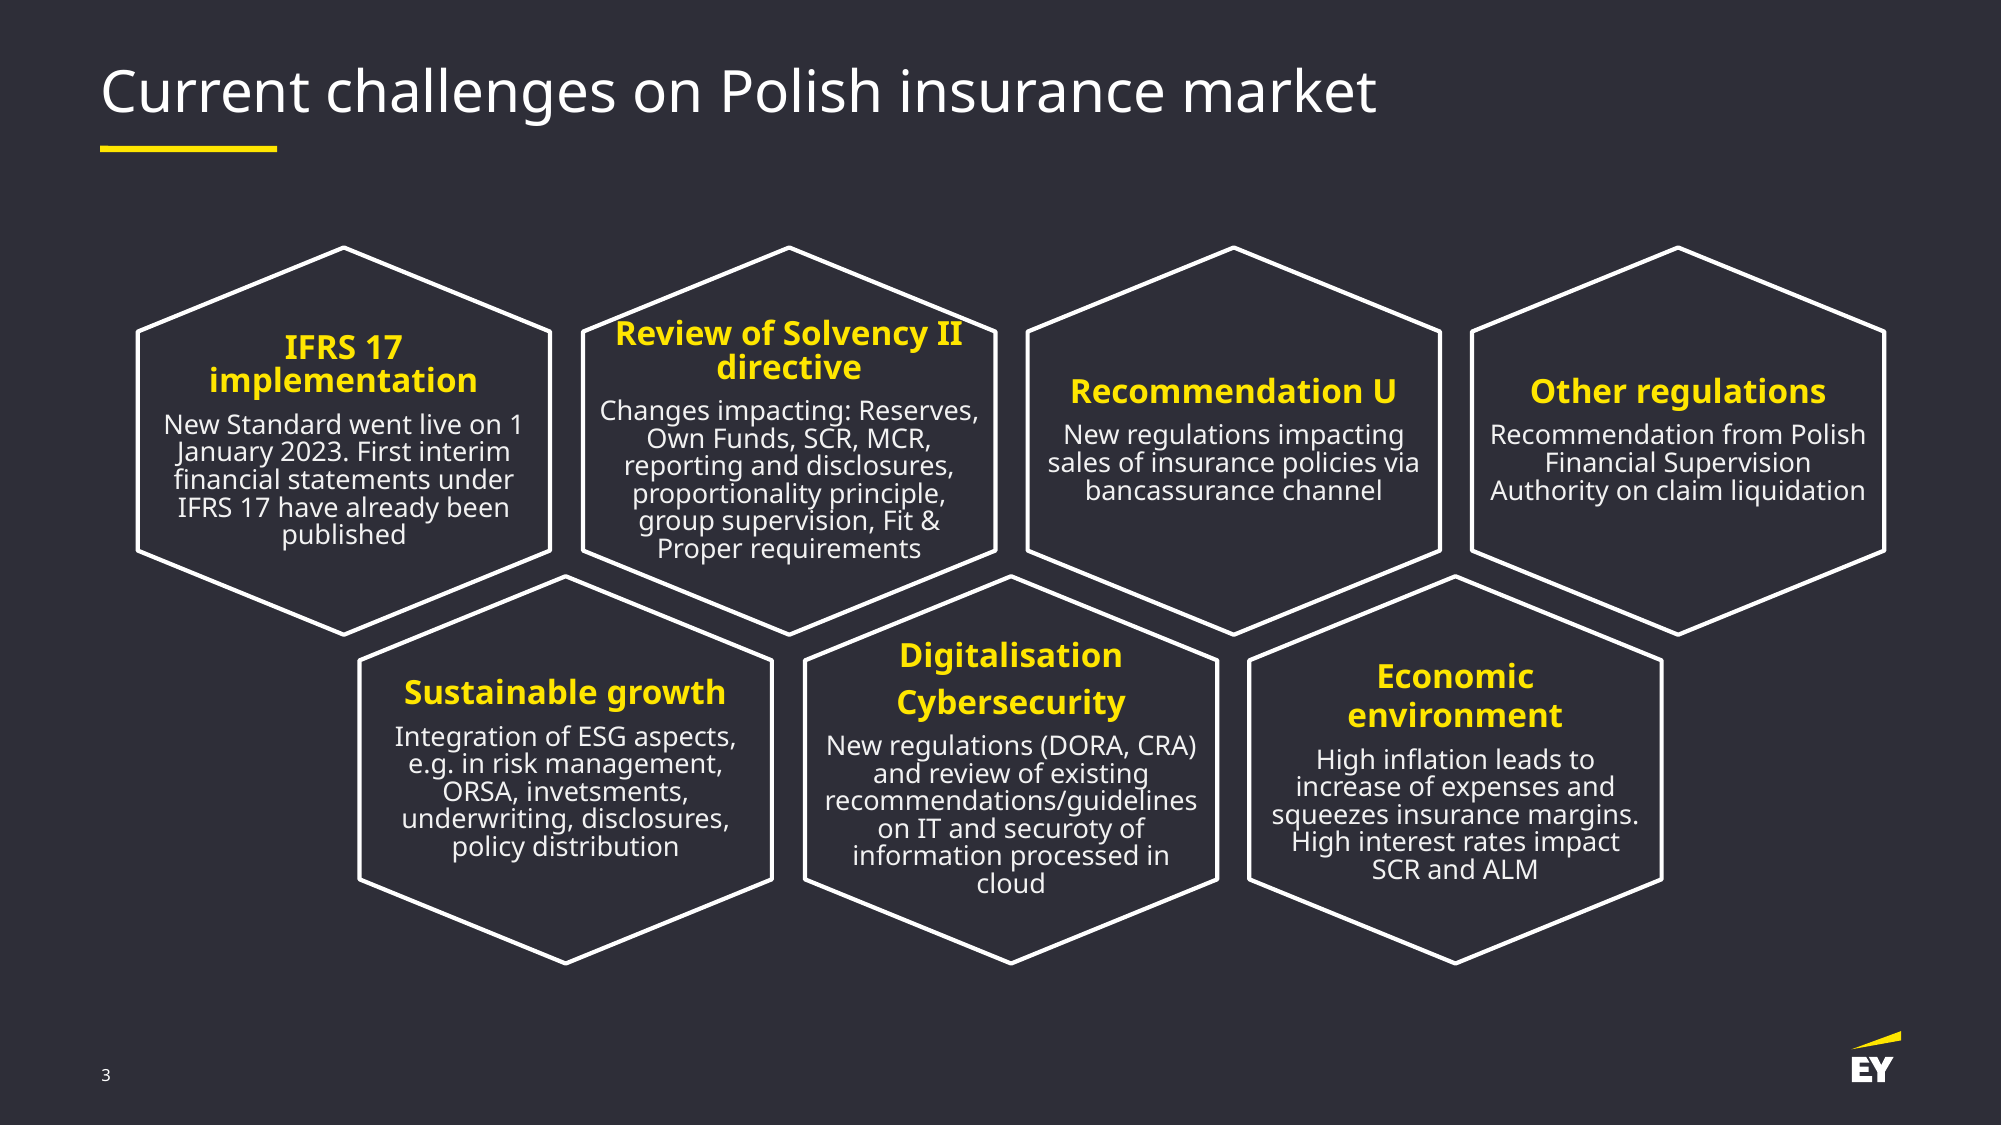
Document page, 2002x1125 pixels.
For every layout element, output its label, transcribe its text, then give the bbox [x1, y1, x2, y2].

text_box Current challenges on Polish insurance market [100, 64, 1901, 162]
text_box Economic environment High inflation leads to increase of expenses and squeezes insurance margins. High interest rates impact SCR and ALM [1247, 574, 1664, 966]
slide_number 3 [101, 1061, 211, 1092]
text_box Other regulations Recommendation from Polish Financial Supervision Authority on claim liquidation [1469, 245, 1887, 637]
text_box IFRS 17 implementation New Standard went live on 1 January 2023. First interim financial statements under IFRS 17 have already been published [135, 245, 553, 637]
text_box Recommendation U New regulations impacting sales of insurance policies via bancassurance channel [1025, 245, 1443, 637]
text_box Digitalisation Cybersecurity New regulations (DORA, CRA) and review of existing recommendations/guidelines on IT and securoty of information processed in cloud [802, 574, 1220, 966]
text_box Review of Solvency II directive Changes impacting: Reserves, Own Funds, SCR, MCR, reporting and disclosures, proportionality principle, group supervision, Fit & Proper requirements [580, 245, 998, 637]
text_box Sustainable growth Integration of ESG aspects, e.g. in risk management, ORSA, invetsments, underwriting, disclosures, policy distribution [357, 574, 774, 966]
